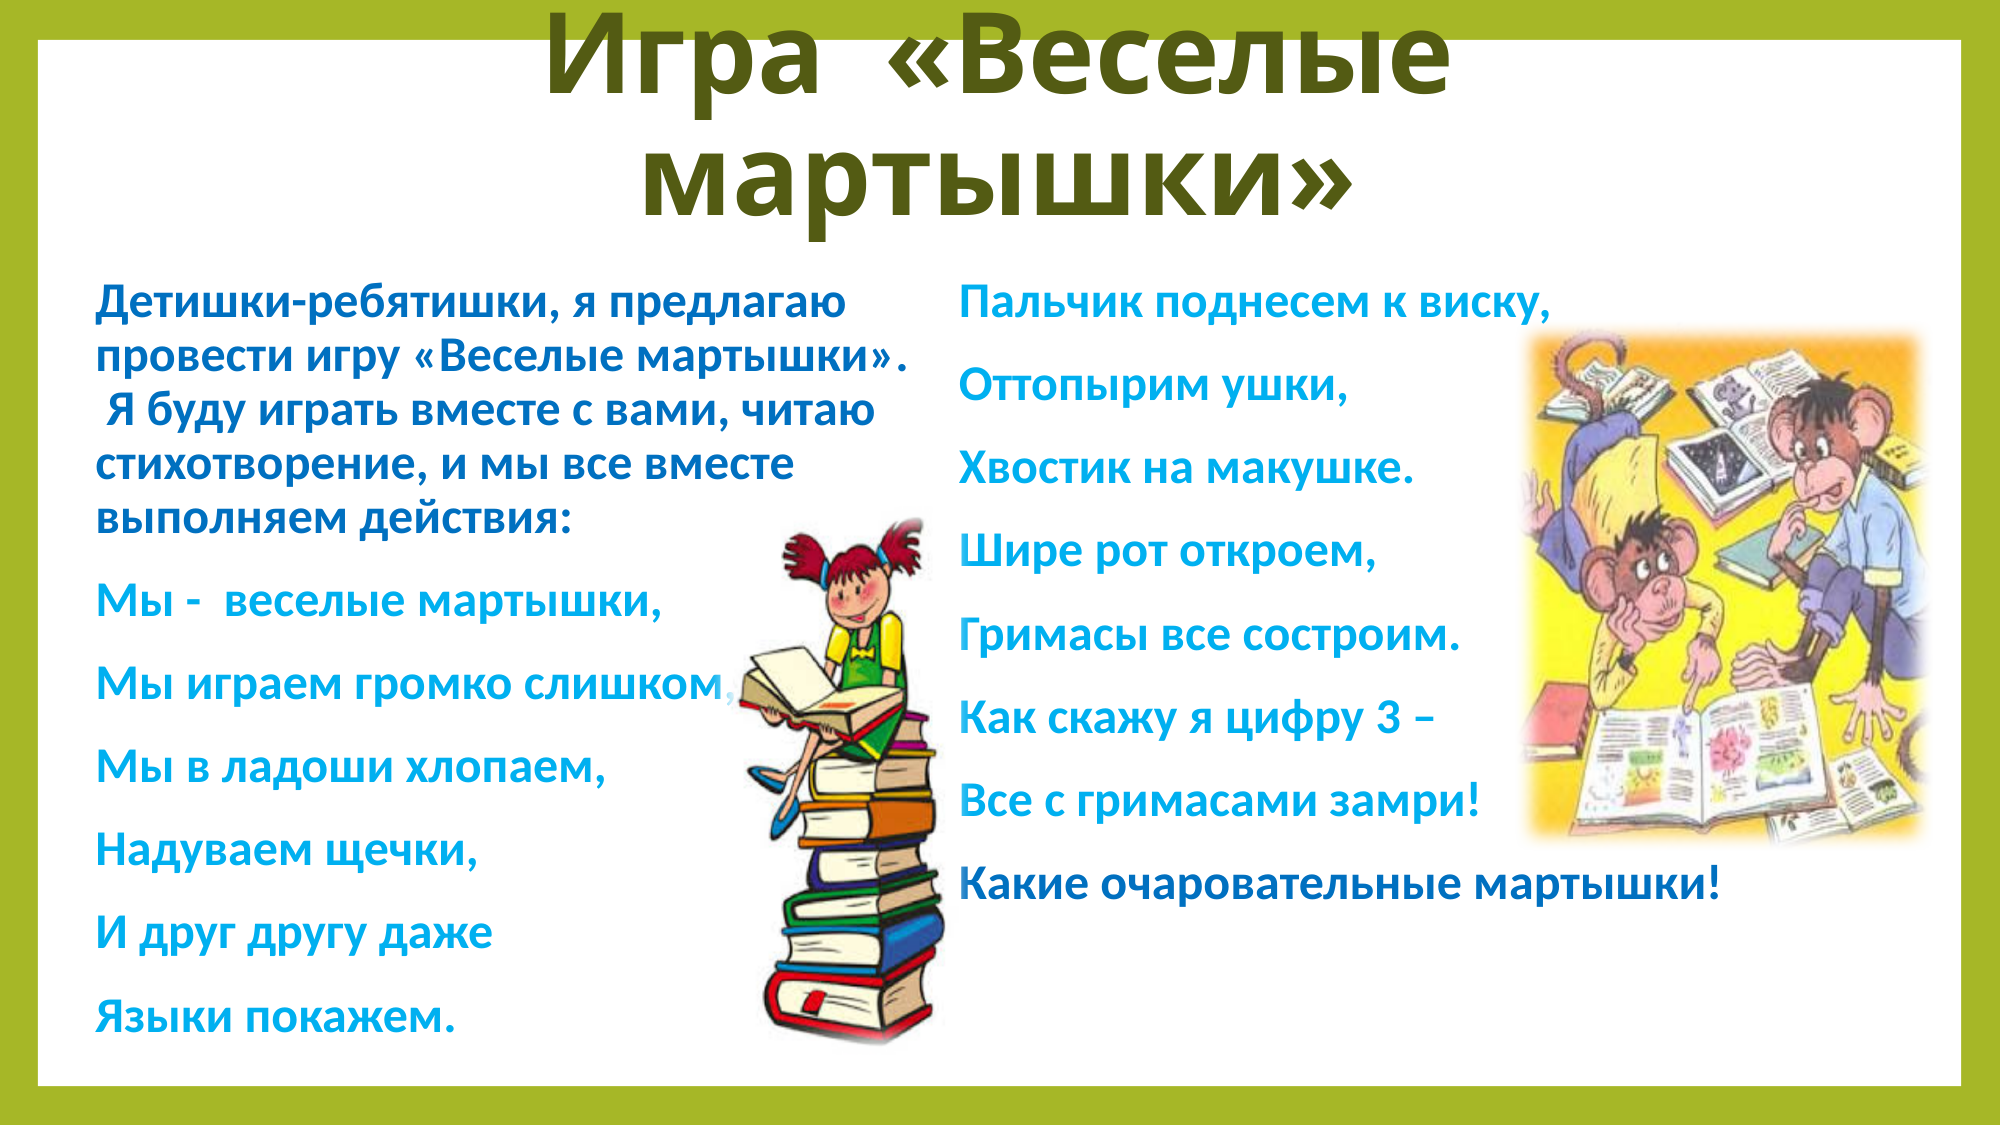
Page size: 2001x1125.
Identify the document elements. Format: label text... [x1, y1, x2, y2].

list Детишки-ребятишки, я предлагаю провести игру «Веселые мартышки». Я буду играть вместе с вами, читаю стихотворение, и мы все вместе выполняем действия: Мы - веселые мартышки, Мы играем громко слишком, Мы в ладоши хлопаем, Надуваем щечки, И друг другу даже Языки покажем. Пальчик поднесем к виску, Оттопырим ушки, Хвостик на макушке. Шире рот откроем, Гримасы все состроим. Как скажу я цифру 3 – Все с гримасами замри! Какие очаровательные мартышки! [72, 266, 1830, 1055]
title Игра «Веселые мартышки» [187, 62, 1808, 188]
picture [706, 505, 973, 1055]
picture [1514, 319, 1934, 852]
